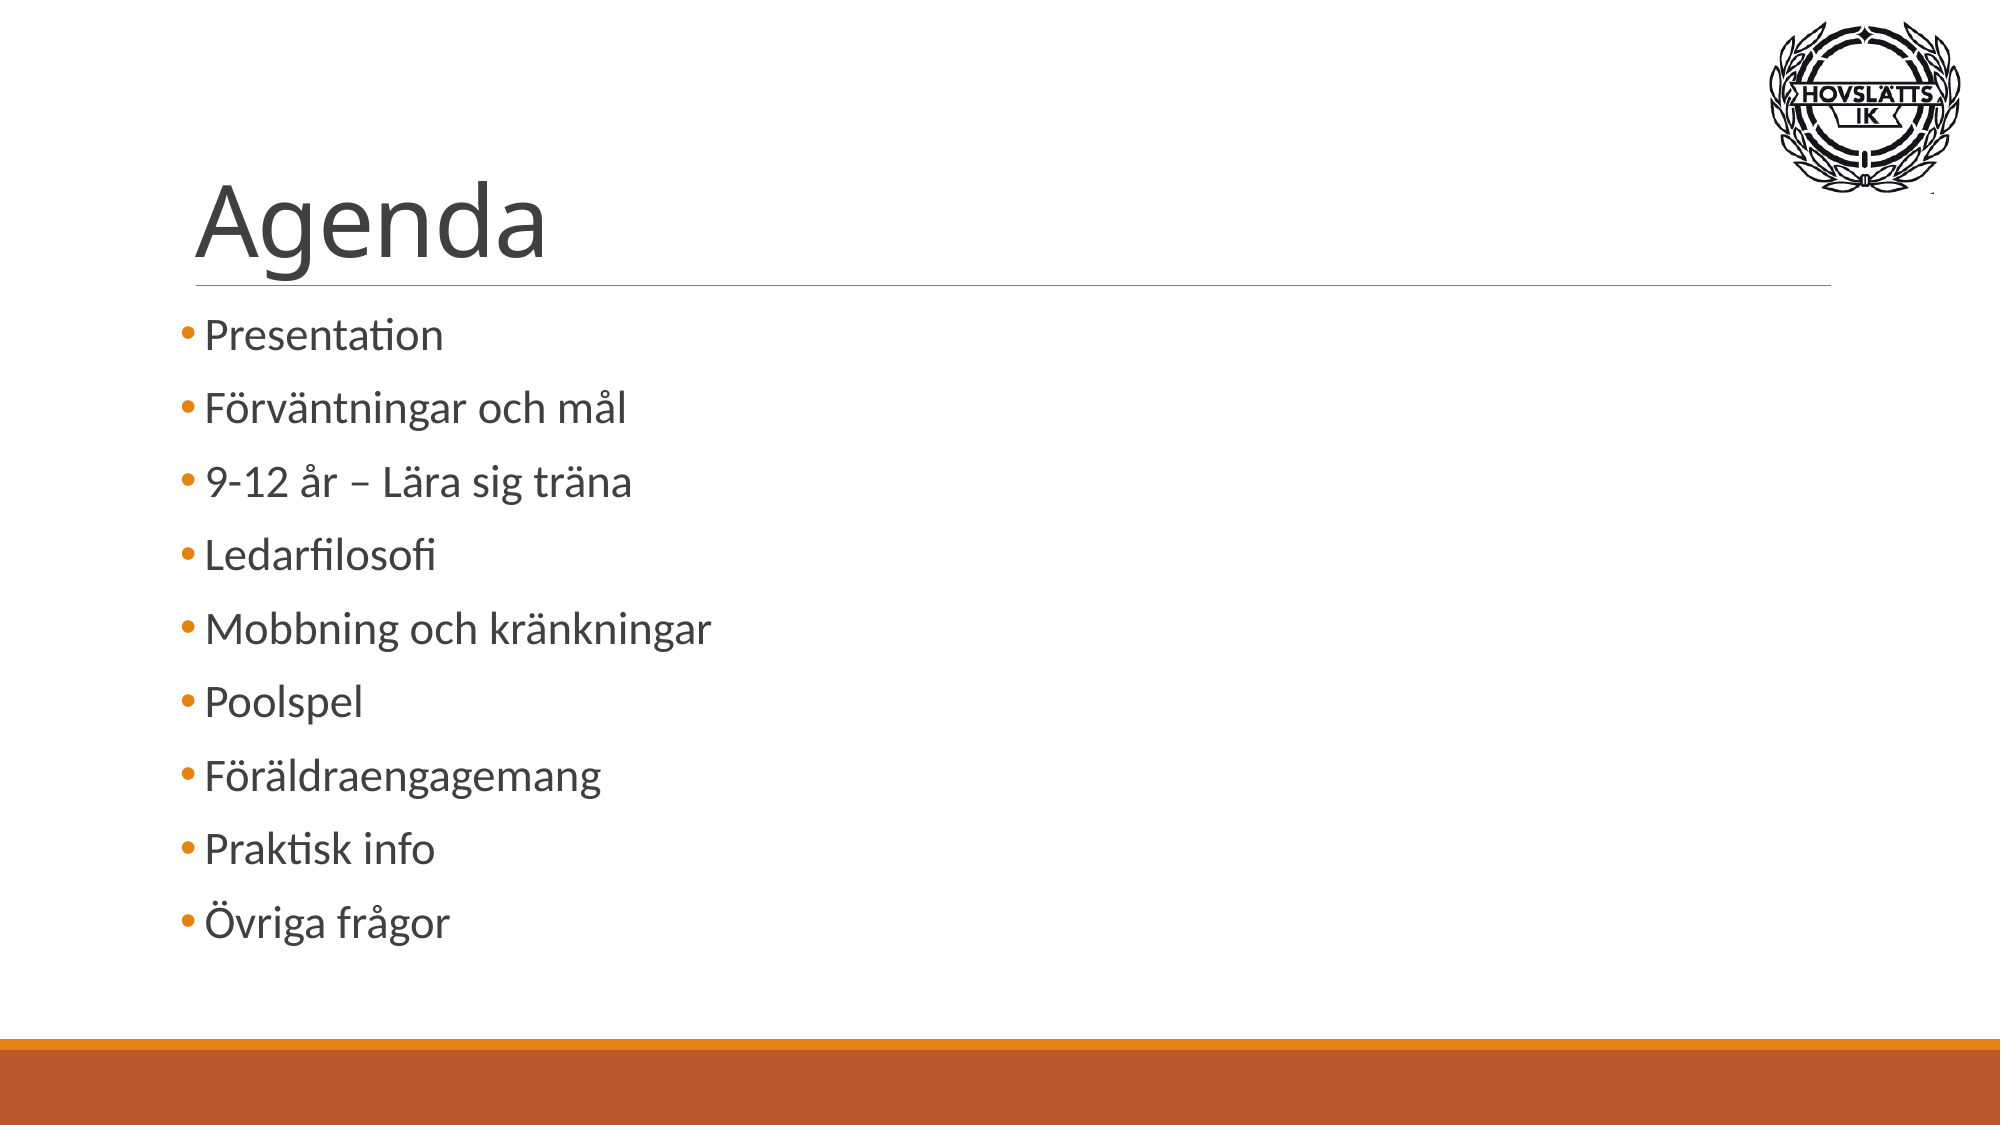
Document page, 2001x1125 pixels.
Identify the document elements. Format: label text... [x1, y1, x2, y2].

list Presentation Förväntningar och mål 9-12 år – Lära sig träna Ledarfilosofi Mobbning och kränkningar Poolspel Föräldraengagemang Praktisk info Övriga frågor [180, 302, 1830, 963]
title Agenda [180, 47, 1830, 285]
picture [1737, 12, 2000, 194]
